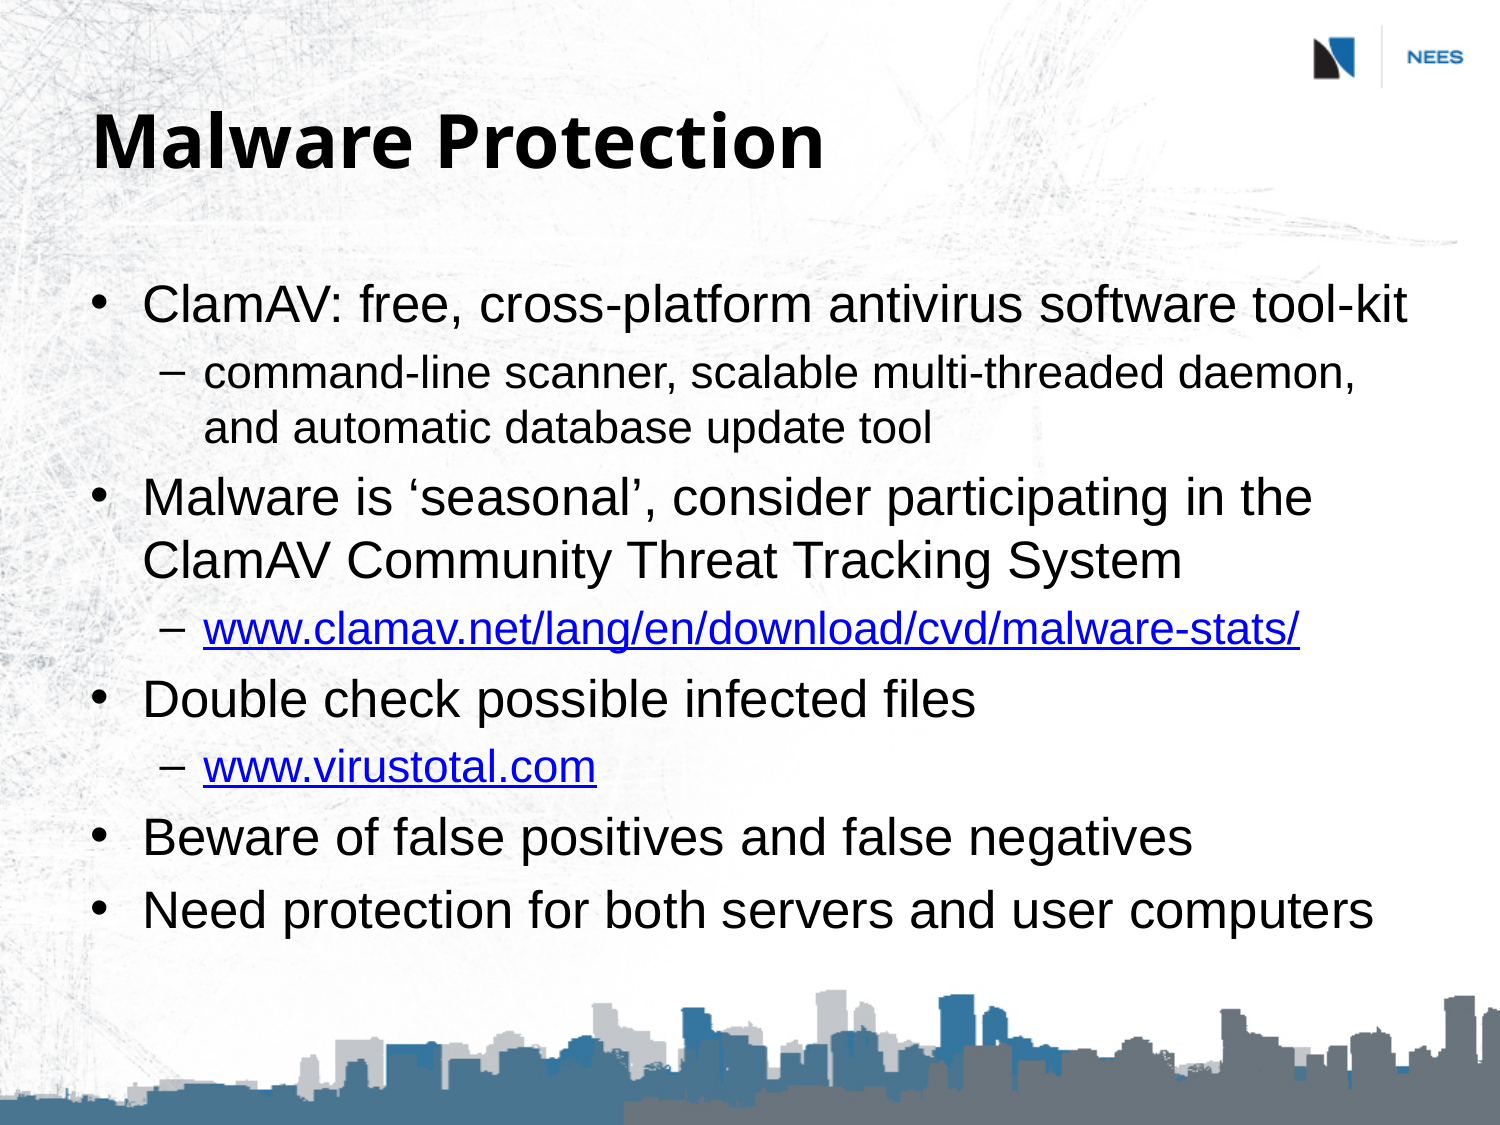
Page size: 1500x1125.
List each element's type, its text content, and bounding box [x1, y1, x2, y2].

title Malware Protection [75, 45, 1425, 233]
picture [0, 0, 1500, 1125]
list ClamAV: free, cross-platform antivirus software tool-kit command-line scanner, scalable multi-threaded daemon, and automatic database update tool Malware is ‘seasonal’, consider participating in the ClamAV Community Threat Tracking System www.clamav.net/lang/en/download/cvd/malware-stats/ Double check possible infected files www.virustotal.com Beware of false positives and false negatives Need protection for both servers and user computers [75, 262, 1425, 1005]
